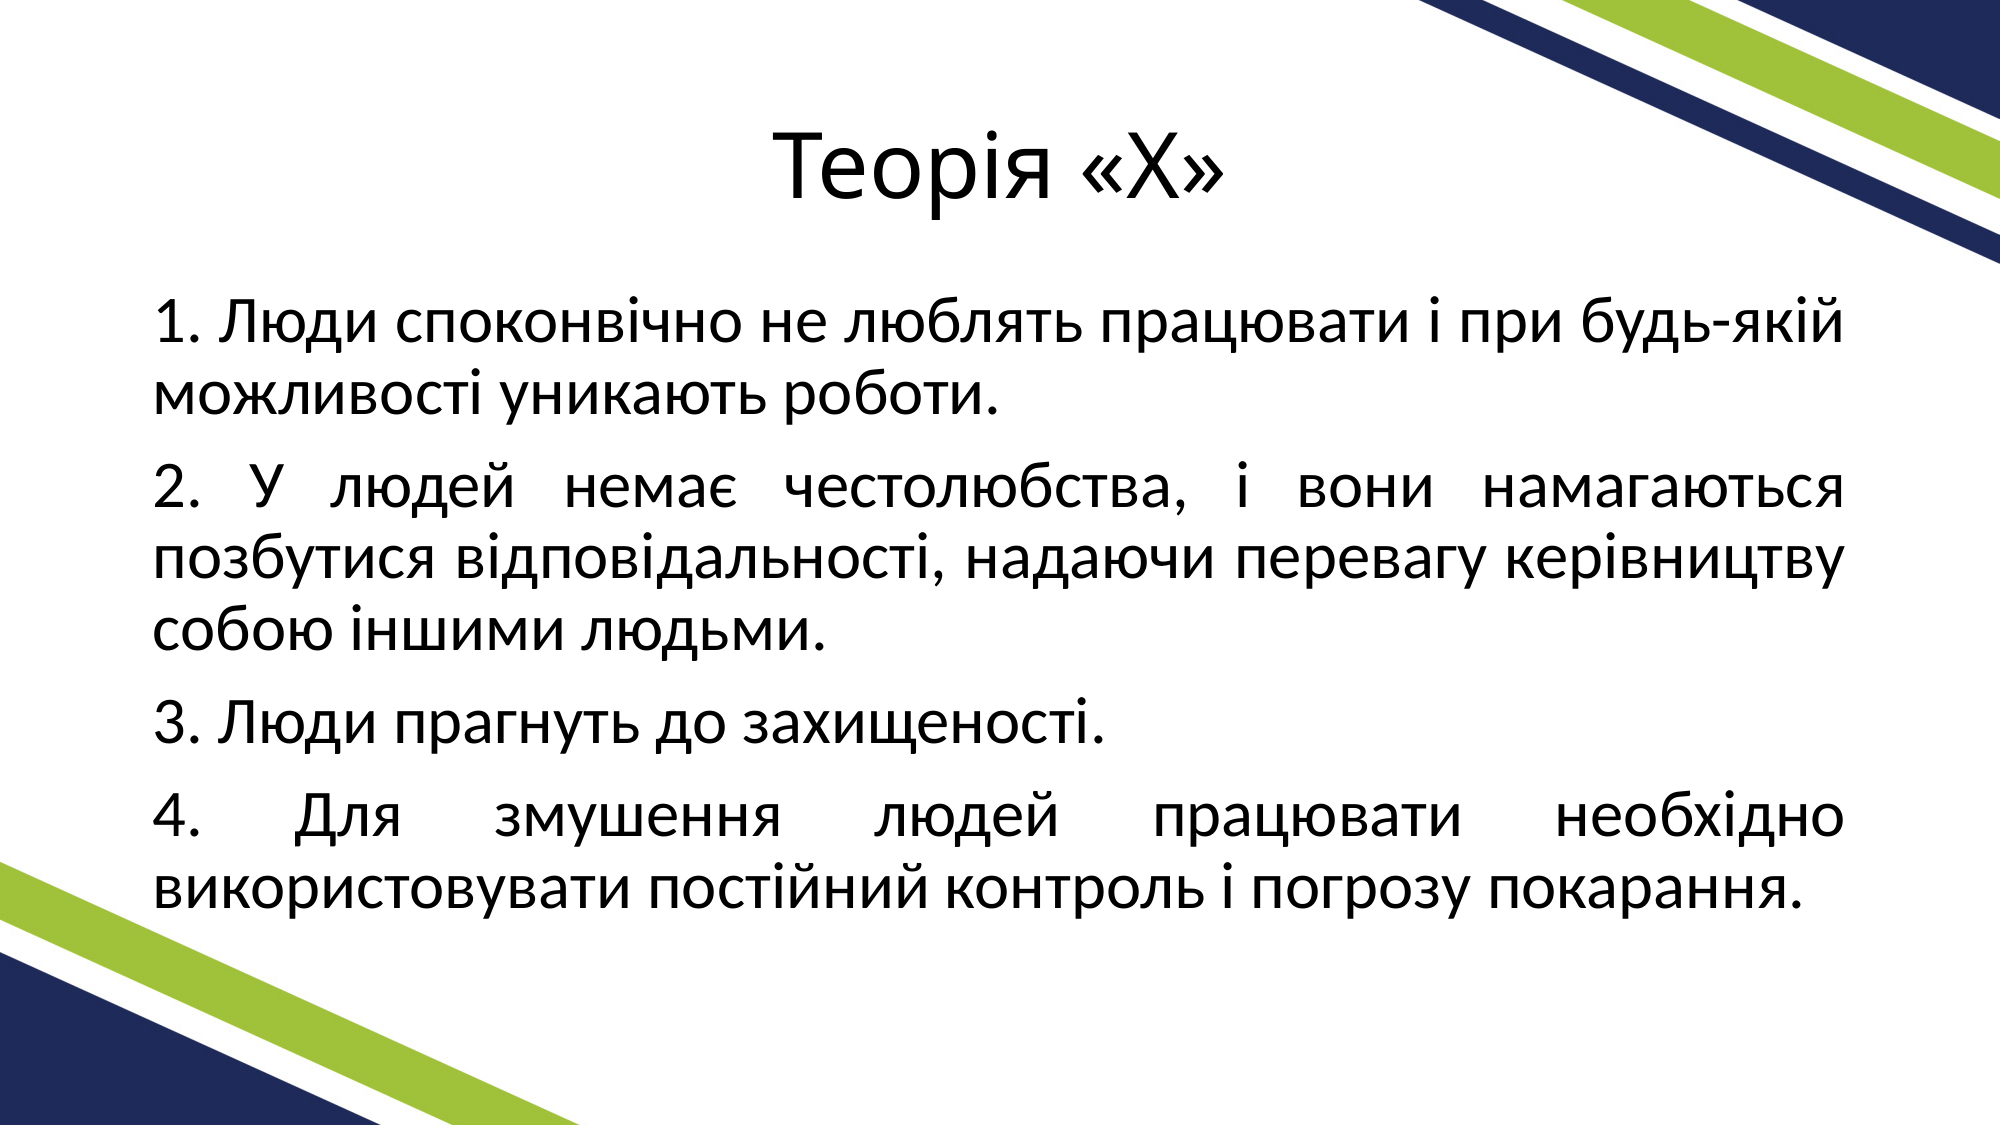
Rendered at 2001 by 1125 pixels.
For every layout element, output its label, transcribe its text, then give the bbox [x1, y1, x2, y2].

picture [0, 0, 2000, 1125]
title Теорія «Х» [137, 59, 1863, 277]
list 1. Люди споконвічно не люблять працювати і при будь-якій можливості уникають роботи. 2. У людей немає честолюбства, і вони намагаються позбутися відповідальності, надаючи перевагу керівництву собою іншими людьми. 3. Люди прагнуть до захищеності. 4. Для змушення людей працювати необхідно використовувати постійний контроль і погрозу покарання. [137, 277, 1863, 1014]
